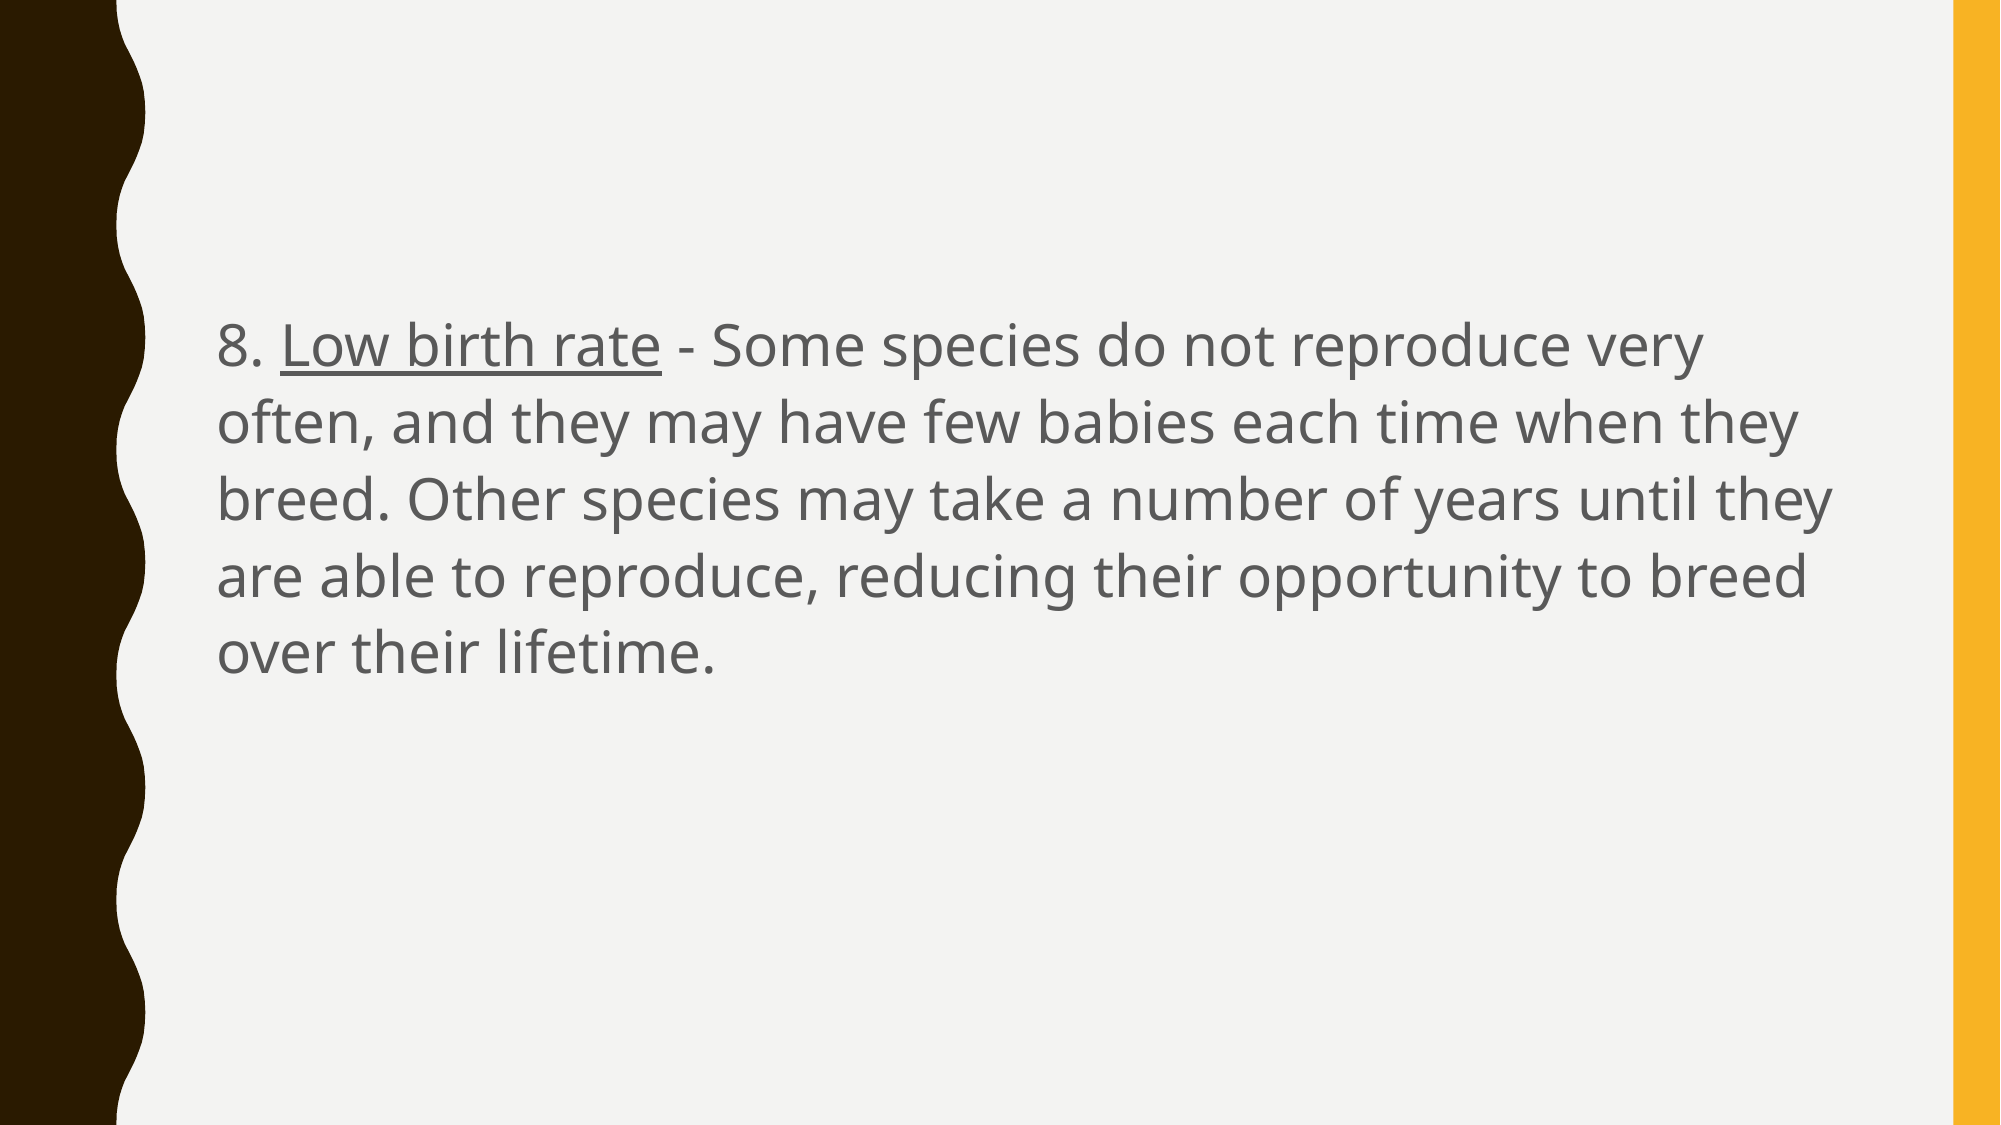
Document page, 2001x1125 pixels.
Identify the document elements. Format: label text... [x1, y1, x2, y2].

list 8. Low birth rate - Some species do not reproduce very often, and they may have few babies each time when they breed. Other species may take a number of years until they are able to reproduce, reducing their opportunity to breed over their lifetime. [201, 293, 1871, 884]
